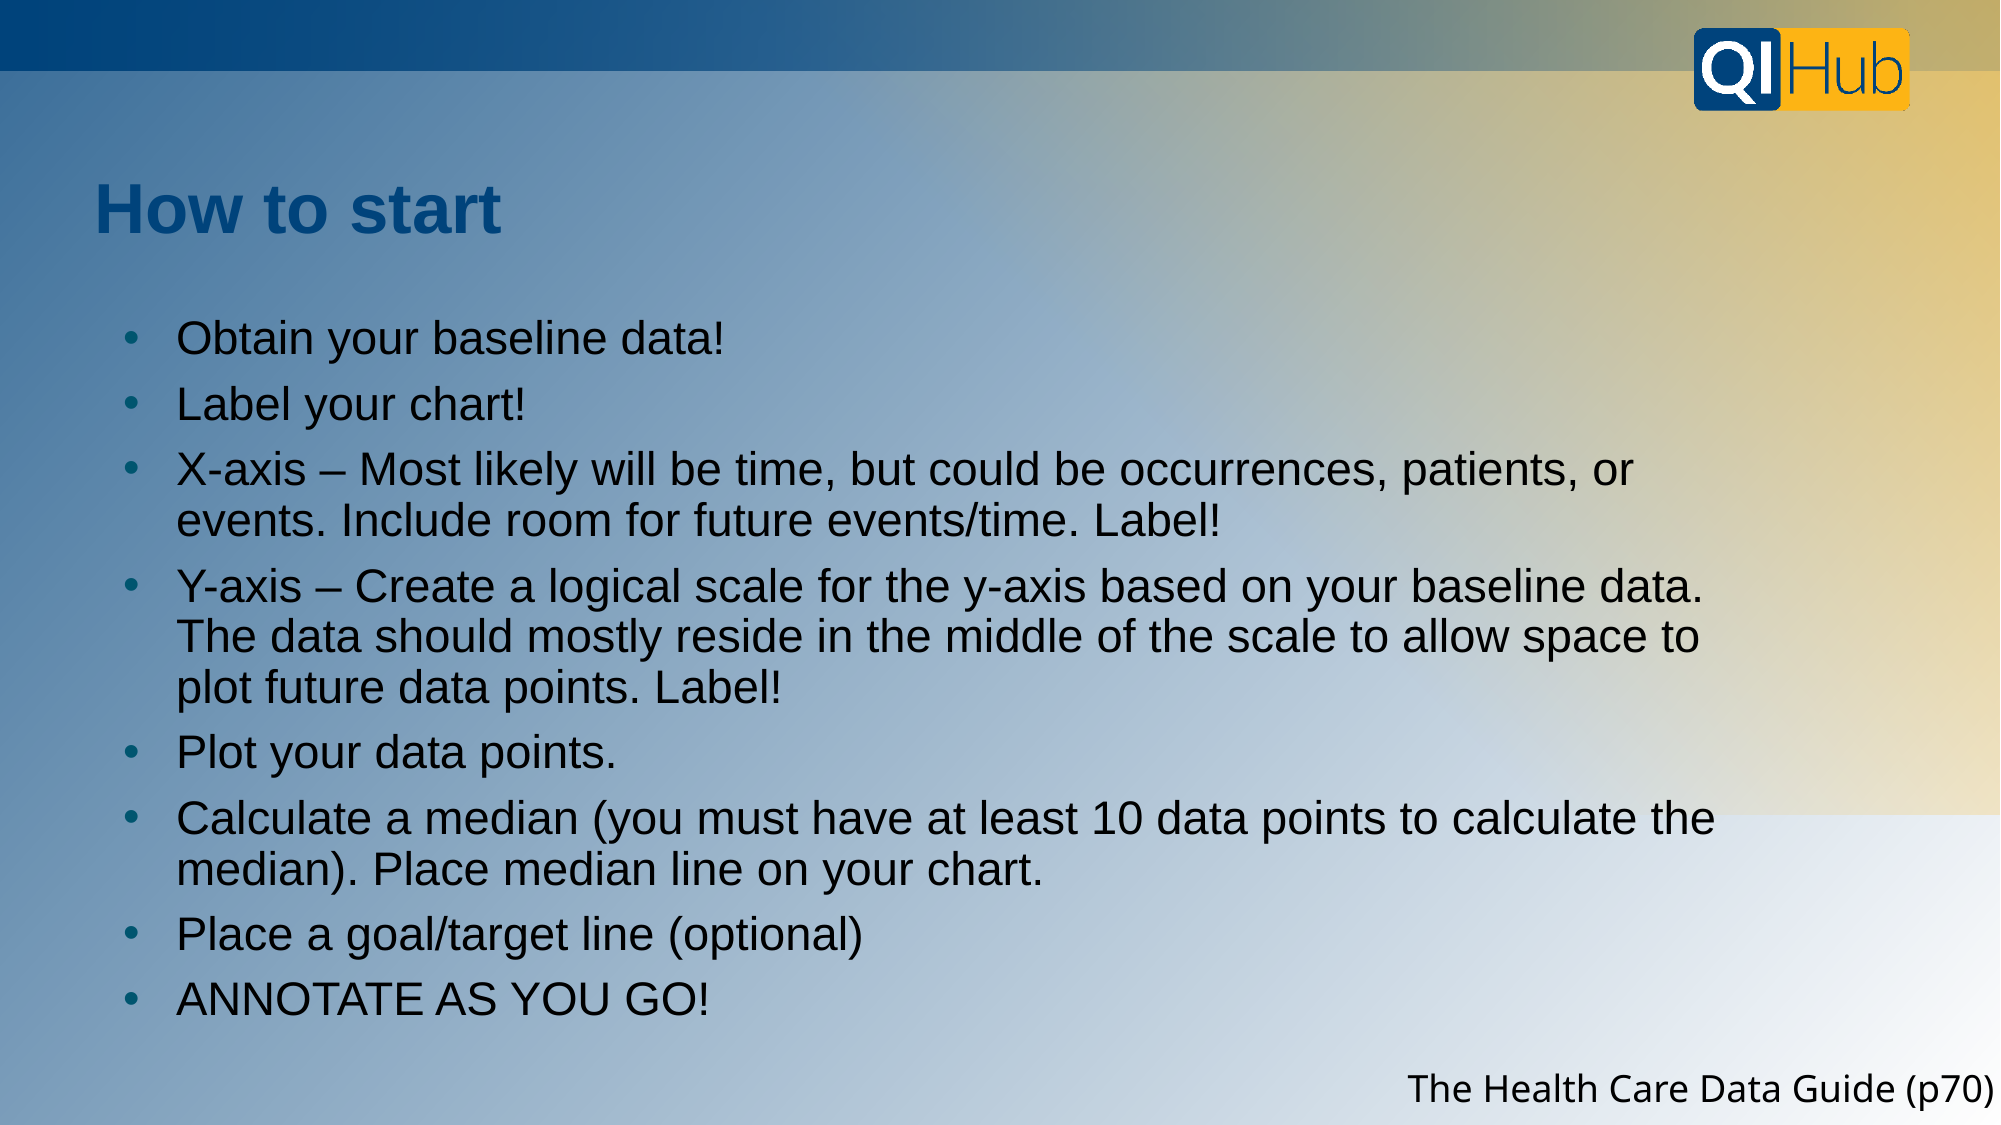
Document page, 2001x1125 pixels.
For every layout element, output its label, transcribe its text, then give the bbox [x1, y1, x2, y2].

list Obtain your baseline data! Label your chart! X-axis – Most likely will be time, but could be occurrences, patients, or events. Include room for future events/time. Label! Y-axis – Create a logical scale for the y-axis based on your baseline data. The data should mostly reside in the middle of the scale to allow space to plot future data points. Label! Plot your data points. Calculate a median (you must have at least 10 data points to calculate the median). Place median line on your chart. Place a goal/target line (optional) ANNOTATE AS YOU GO! [108, 306, 1785, 1036]
picture [1694, 28, 1910, 111]
title How to start [79, 126, 1814, 285]
text_box The Health Care Data Guide (p70) [1392, 1057, 2000, 1118]
